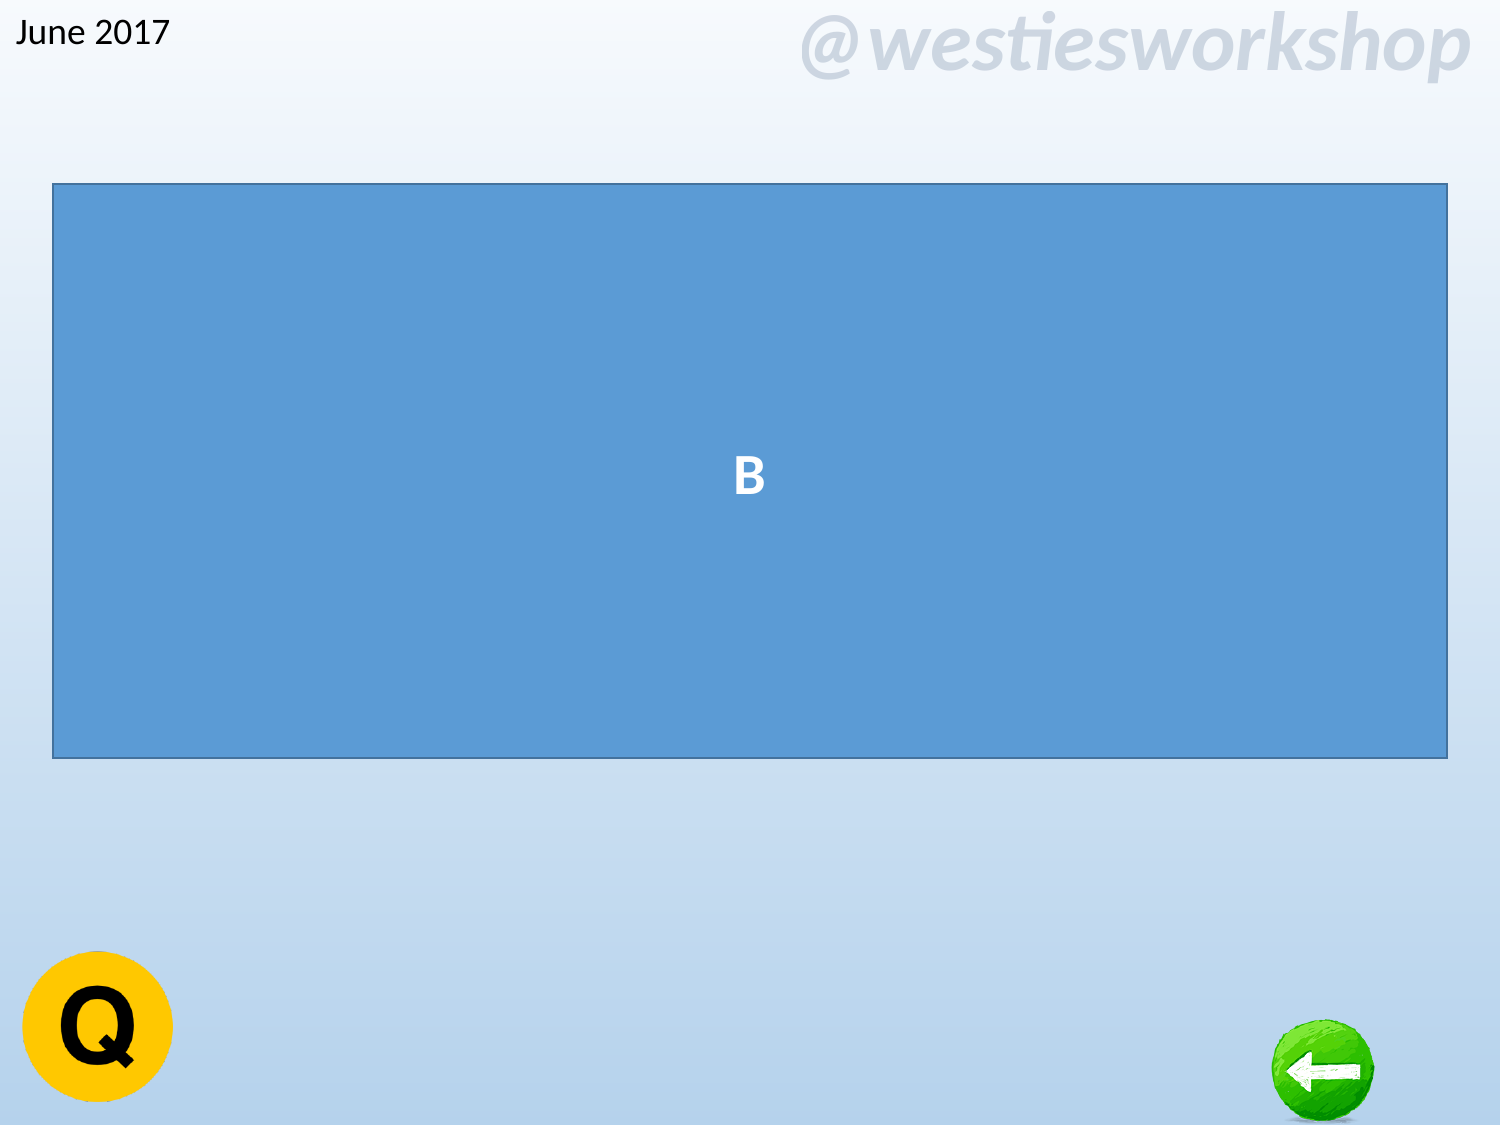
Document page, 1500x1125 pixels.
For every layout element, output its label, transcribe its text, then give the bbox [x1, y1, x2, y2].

text_box June 2017 [1, 0, 186, 60]
picture [53, 184, 1447, 759]
picture [1269, 1019, 1376, 1125]
picture [0, 928, 197, 1125]
